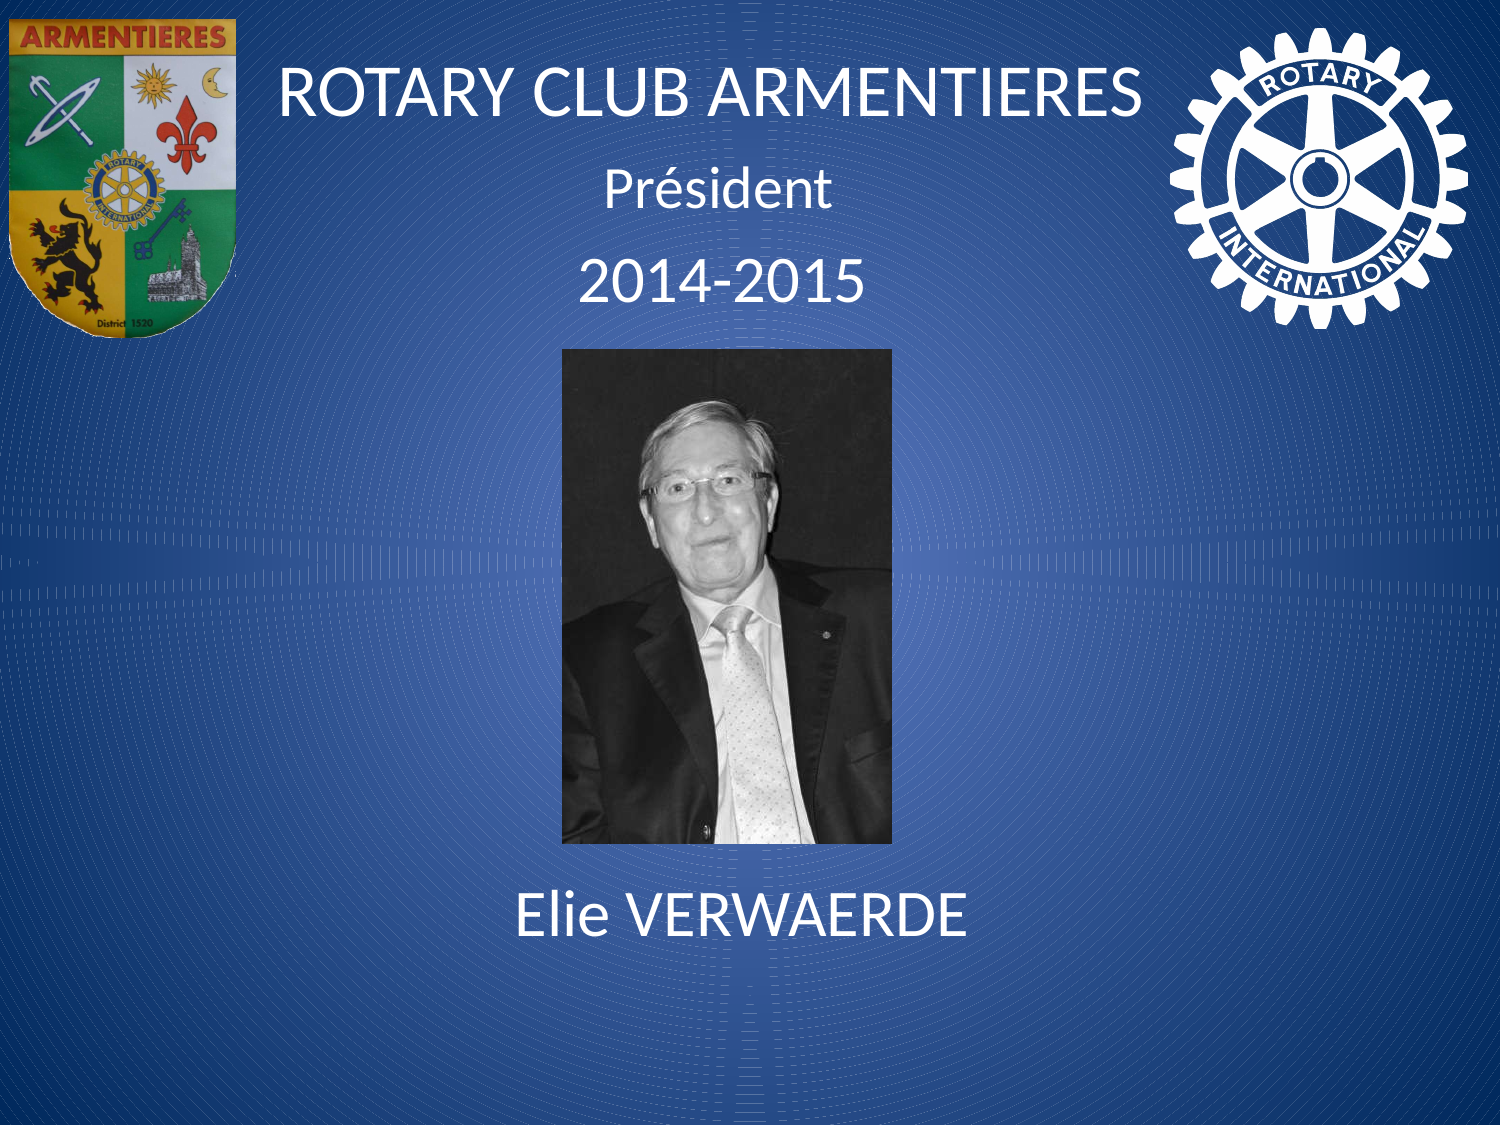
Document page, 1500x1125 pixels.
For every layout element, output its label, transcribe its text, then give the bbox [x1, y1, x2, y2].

text_box ROTARY CLUB ARMENTIERES [262, 34, 1158, 140]
picture [1163, 28, 1468, 329]
picture [8, 18, 236, 339]
text_box 2014-2015 [562, 227, 913, 323]
text_box Elie VERWAERDE [500, 862, 1050, 958]
picture [562, 349, 892, 844]
title Président [525, 140, 913, 228]
